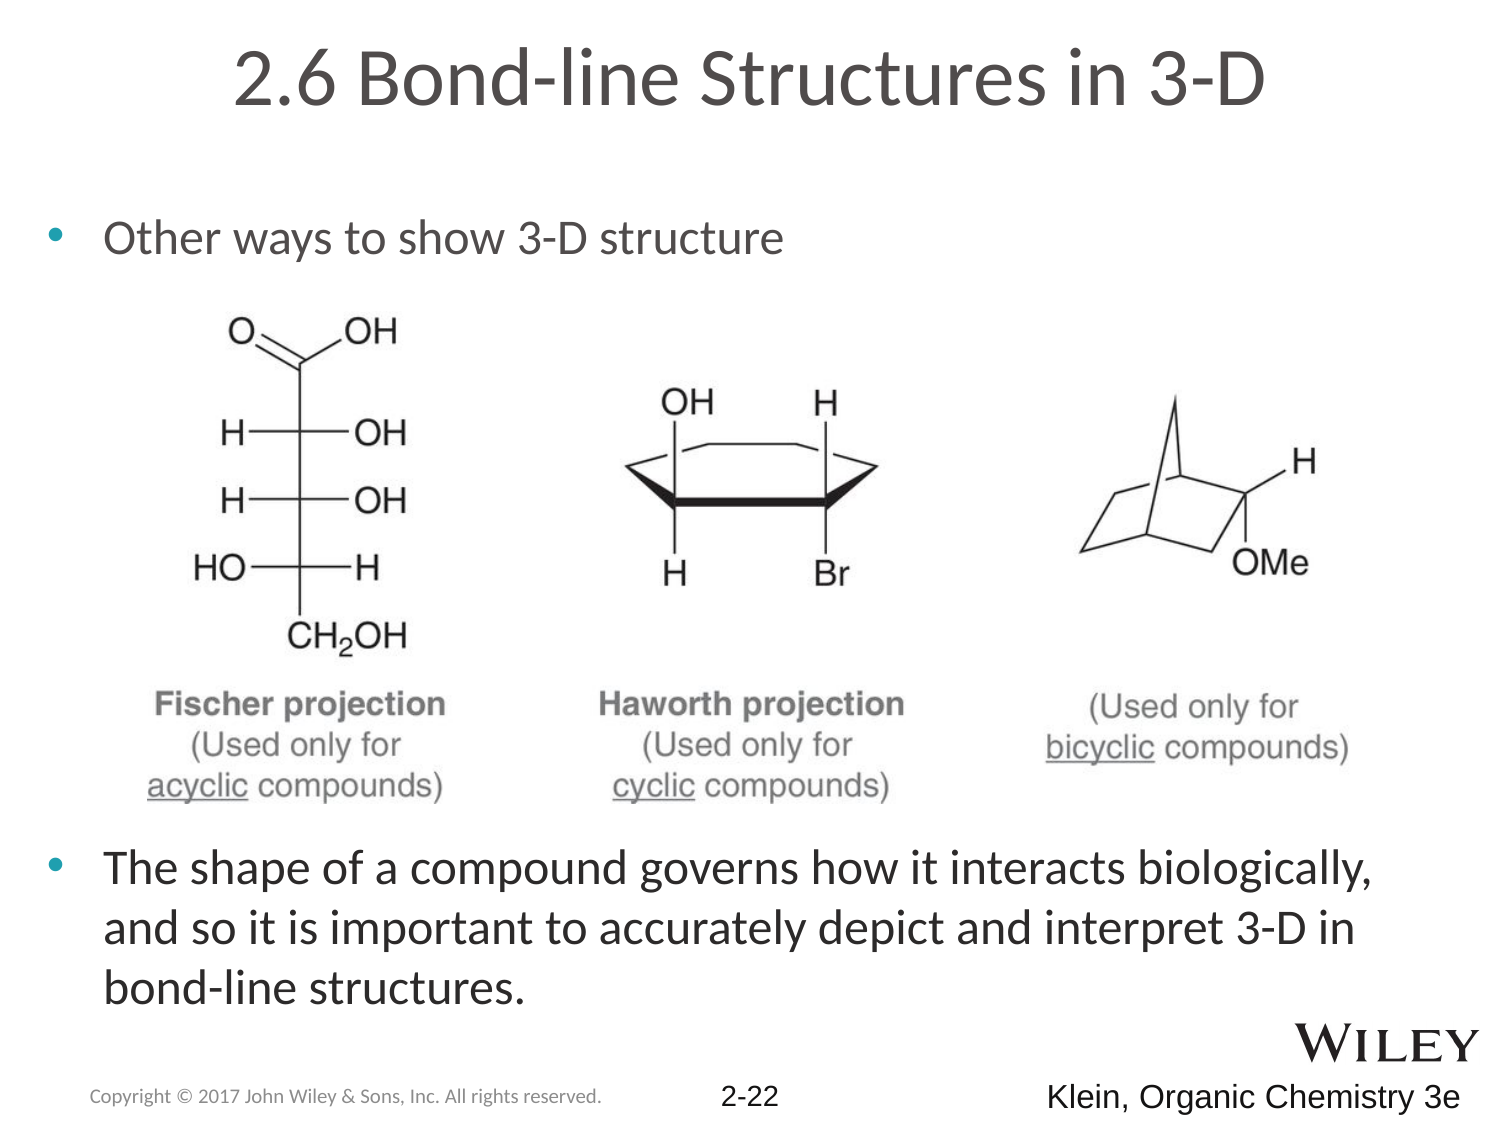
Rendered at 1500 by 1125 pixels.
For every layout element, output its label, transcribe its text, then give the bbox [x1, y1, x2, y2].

footer Klein, Organic Chemistry 3e [1010, 1065, 1486, 1125]
text_box 2.6 Bond-line Structures in 3-D [74, 0, 1425, 167]
list Other ways to show 3-D structure The shape of a compound governs how it interacts biologically, and so it is important to accurately depict and interpret 3-D in bond-line structures. [31, 196, 1467, 992]
slide_number 2-22 [575, 1065, 925, 1125]
picture [147, 311, 1353, 804]
picture [1292, 1021, 1480, 1065]
slide_number Copyright © 2017 John Wiley & Sons, Inc. All rights reserved. [75, 1065, 575, 1125]
